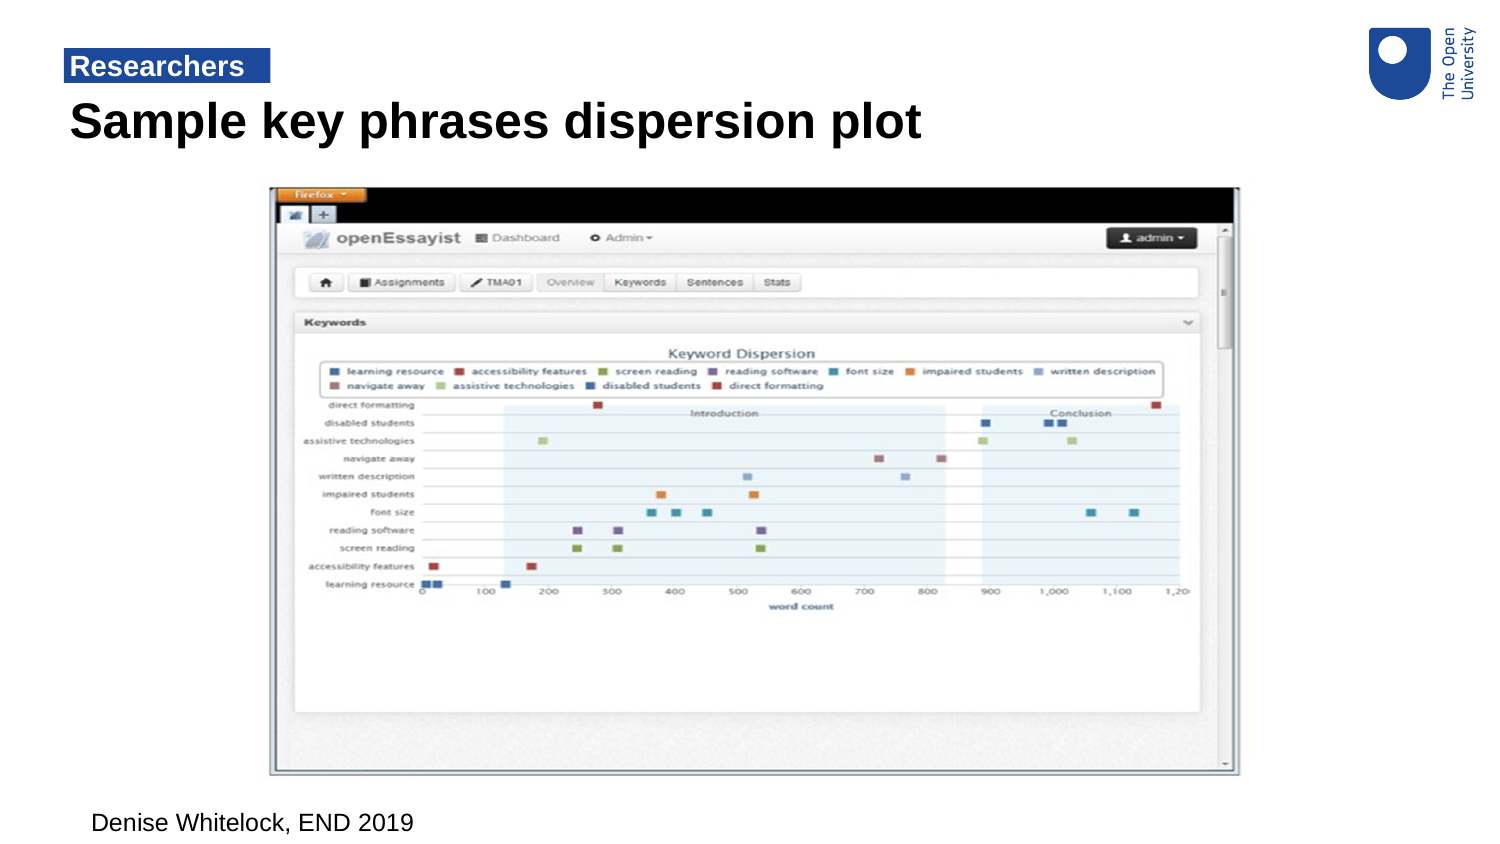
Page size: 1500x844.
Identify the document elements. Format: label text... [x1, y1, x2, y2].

title Researchers [63, 48, 271, 83]
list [214, 177, 1298, 785]
list Sample key phrases dispersion plot [63, 100, 1367, 142]
text_box Denise Whitelock, END 2019 [76, 799, 534, 844]
picture [1369, 27, 1476, 100]
